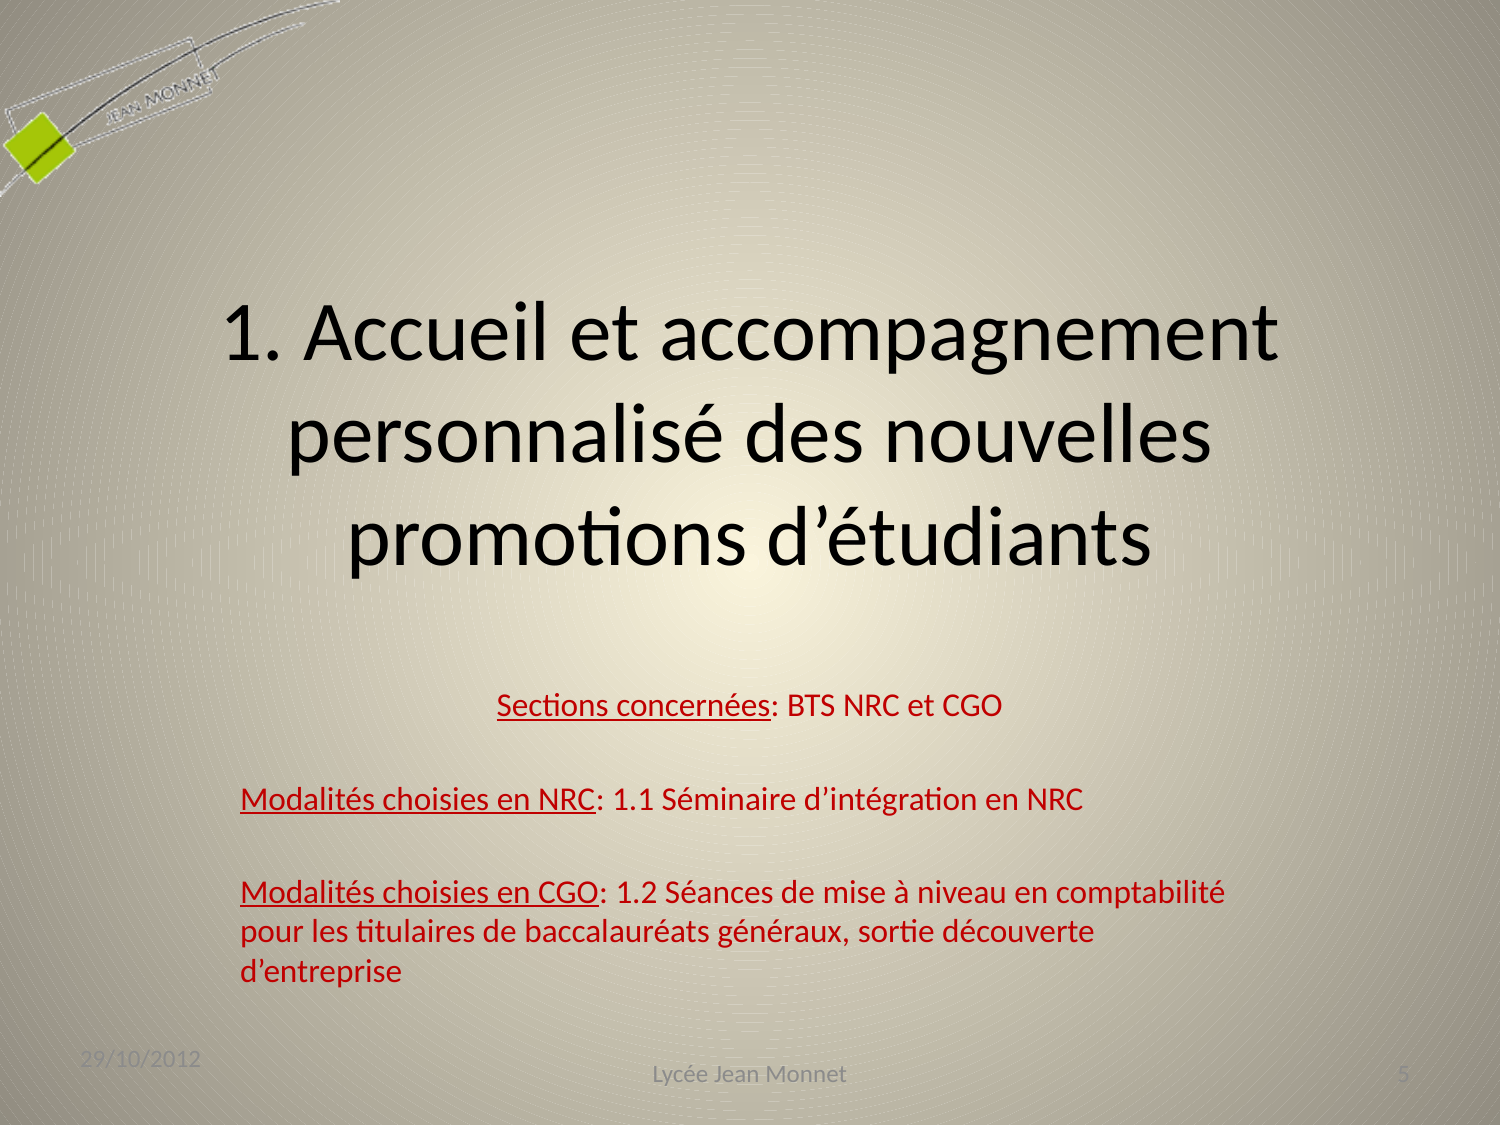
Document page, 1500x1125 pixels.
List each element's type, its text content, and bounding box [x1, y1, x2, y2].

footer Lycée Jean Monnet [512, 1042, 988, 1103]
title 1. Accueil et accompagnement personnalisé des nouvelles promotions d’étudiants [112, 267, 1388, 591]
slide_number 5 [1074, 1042, 1425, 1103]
picture [0, 0, 340, 197]
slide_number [64, 1011, 425, 1103]
subtitle Sections concernées: BTS NRC et CGO Modalités choisies en NRC: 1.1 Séminaire d’intégration en NRC Modalités choisies en CGO: 1.2 Séances de mise à niveau en comptabilité pour les titulaires de baccalauréats généraux, sortie découverte d’entreprise [225, 637, 1275, 1000]
